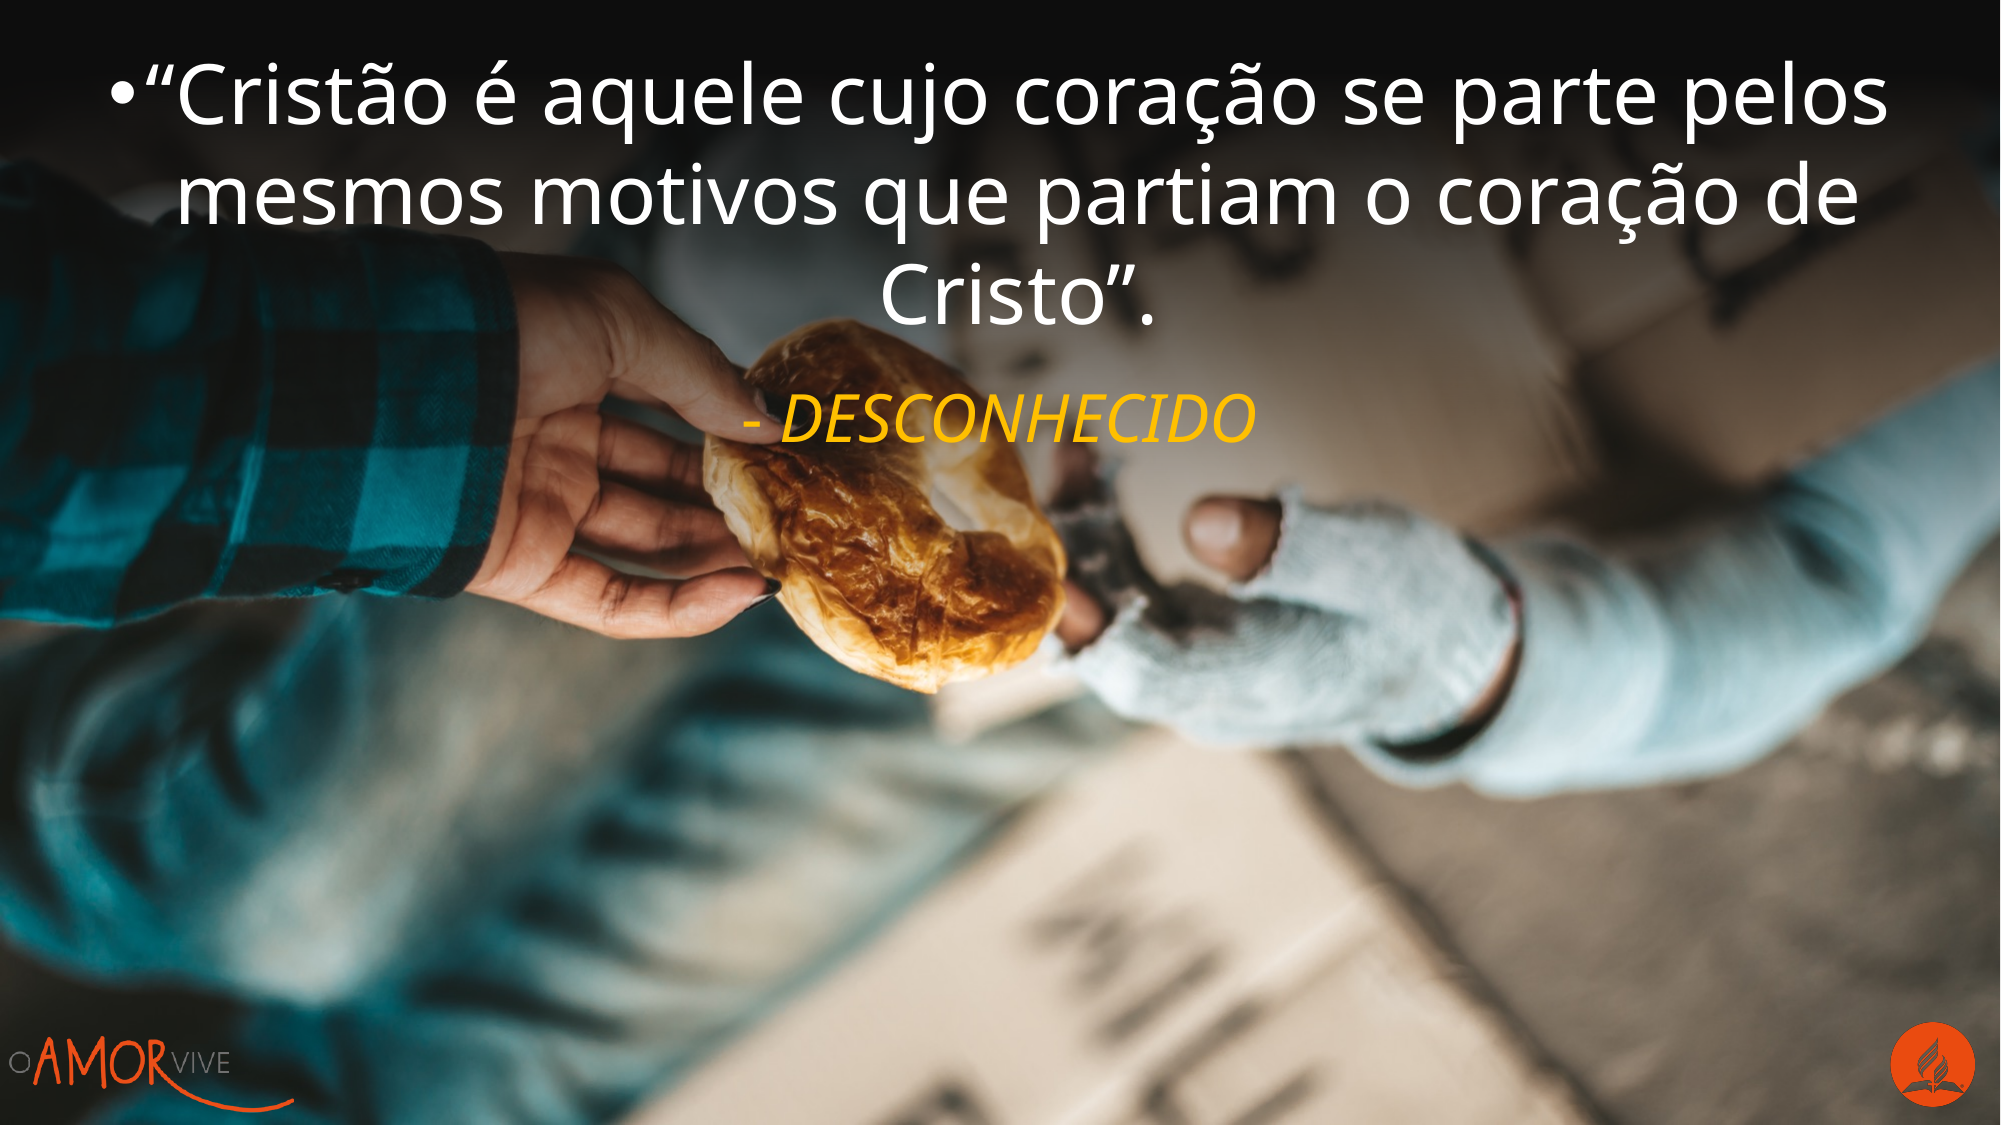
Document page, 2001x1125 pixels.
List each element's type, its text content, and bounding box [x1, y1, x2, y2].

picture [0, 0, 2001, 1125]
list “Cristão é aquele cujo coração se parte pelos mesmos motivos que partiam o coração de Cristo”. DESCONHECIDO [0, 0, 2000, 654]
